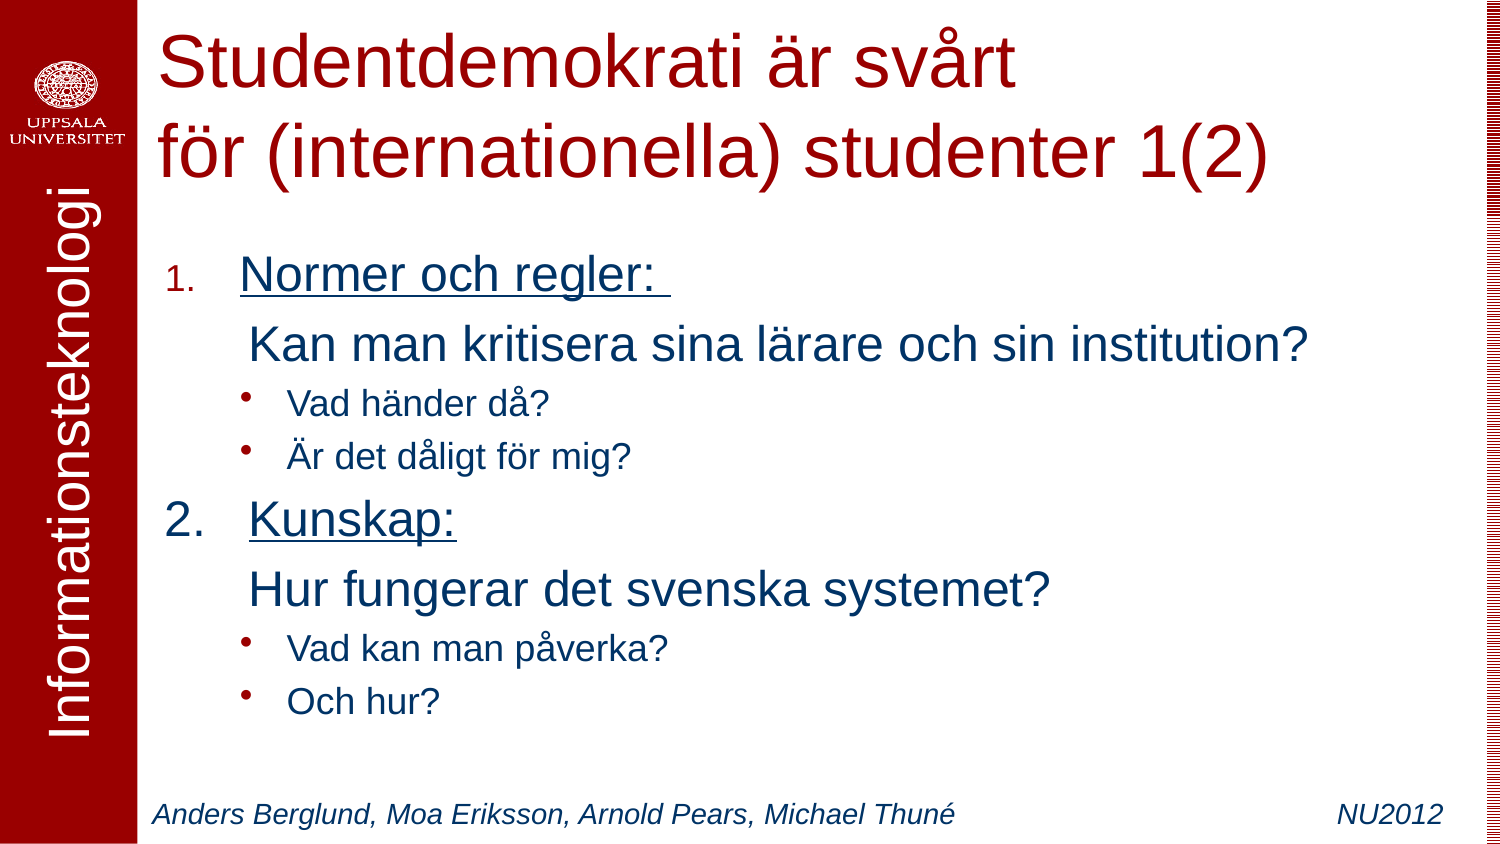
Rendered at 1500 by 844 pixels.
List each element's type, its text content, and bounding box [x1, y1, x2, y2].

title Studentdemokrati är svårt för (internationella) studenter 1(2) [142, 2, 1482, 200]
picture [5, 57, 131, 150]
list Normer och regler: Kan man kritisera sina lärare och sin institution? Vad händer då? Är det dåligt för mig? 2. Kunskap: Hur fungerar det svenska systemet? Vad kan man påverka? Och hur? [149, 234, 1481, 797]
